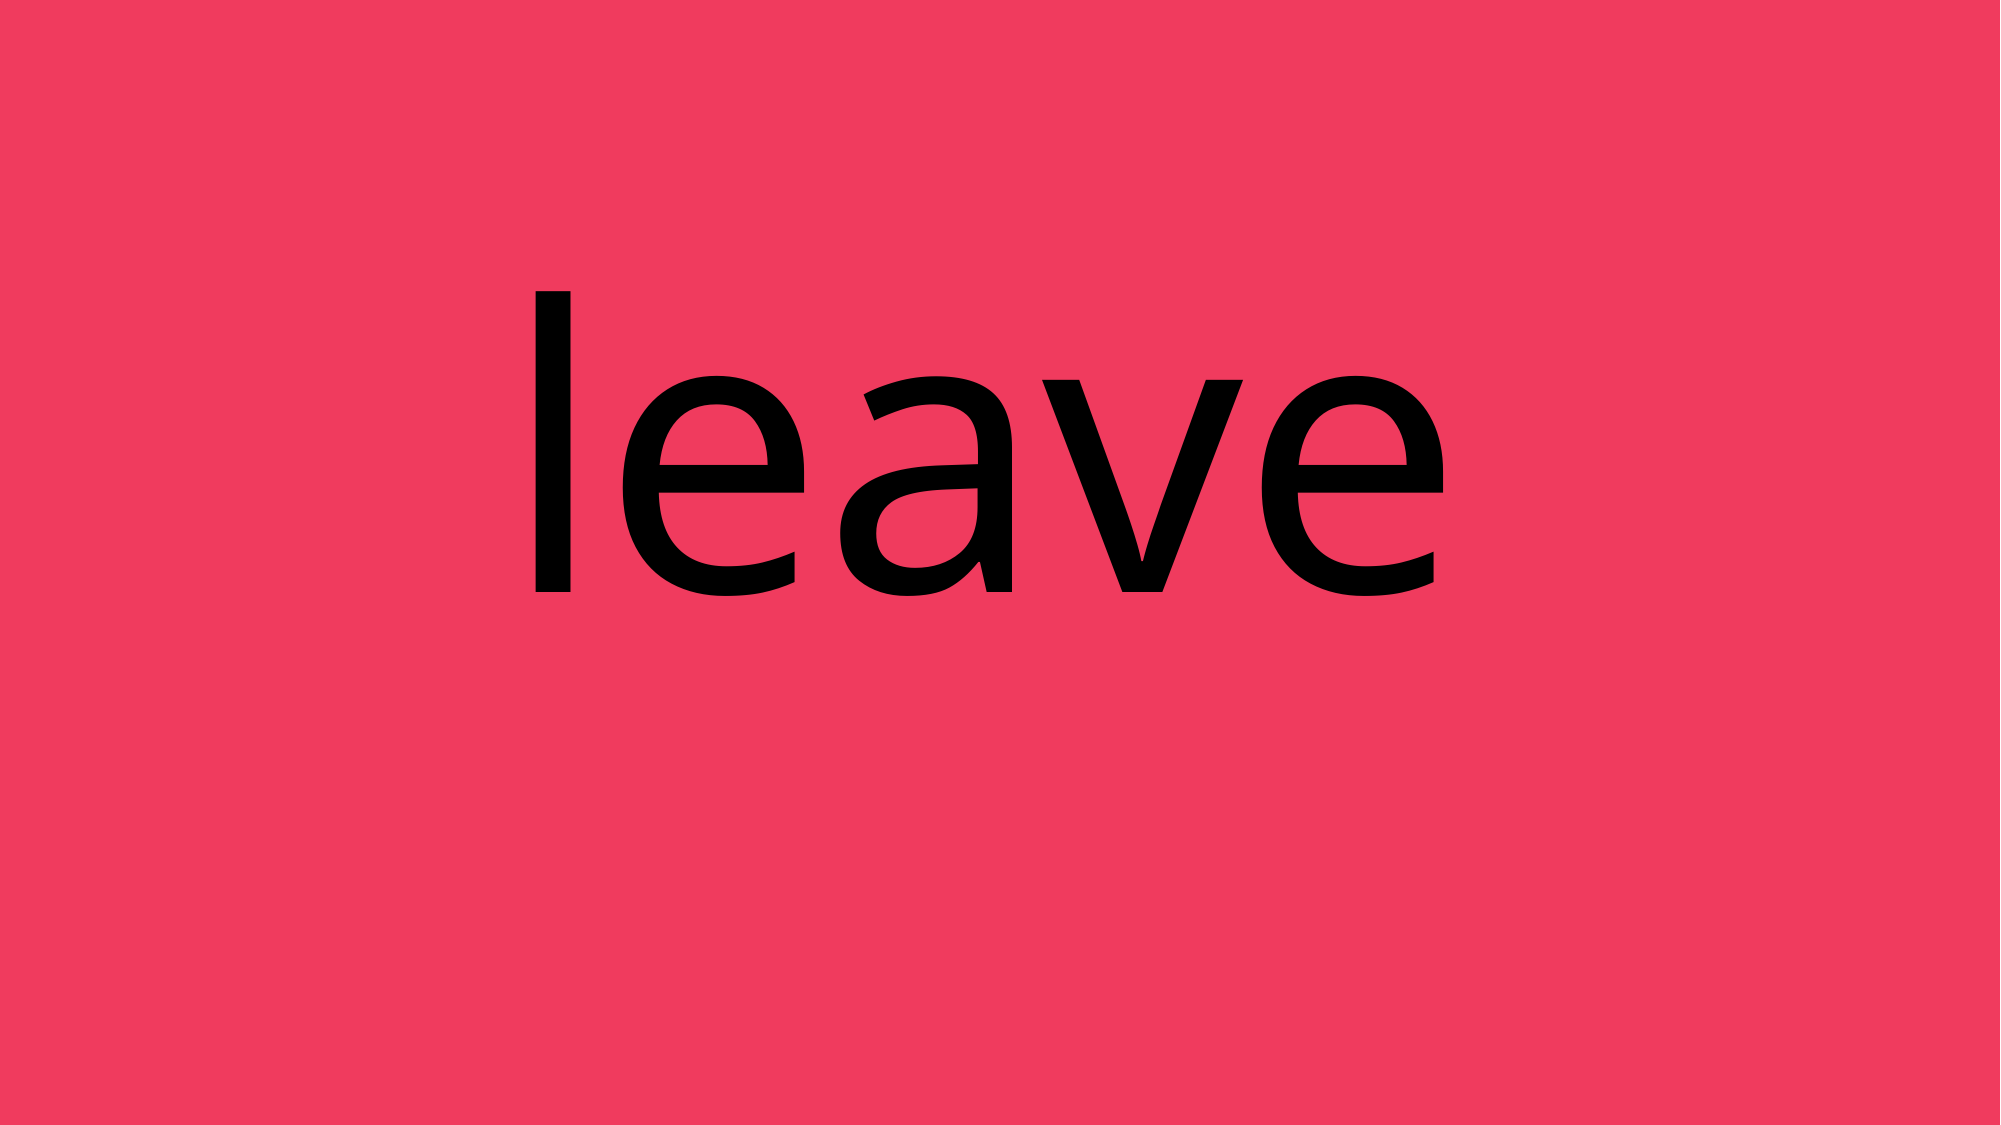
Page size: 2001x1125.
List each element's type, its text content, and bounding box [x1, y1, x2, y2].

title leave [98, 126, 1868, 677]
